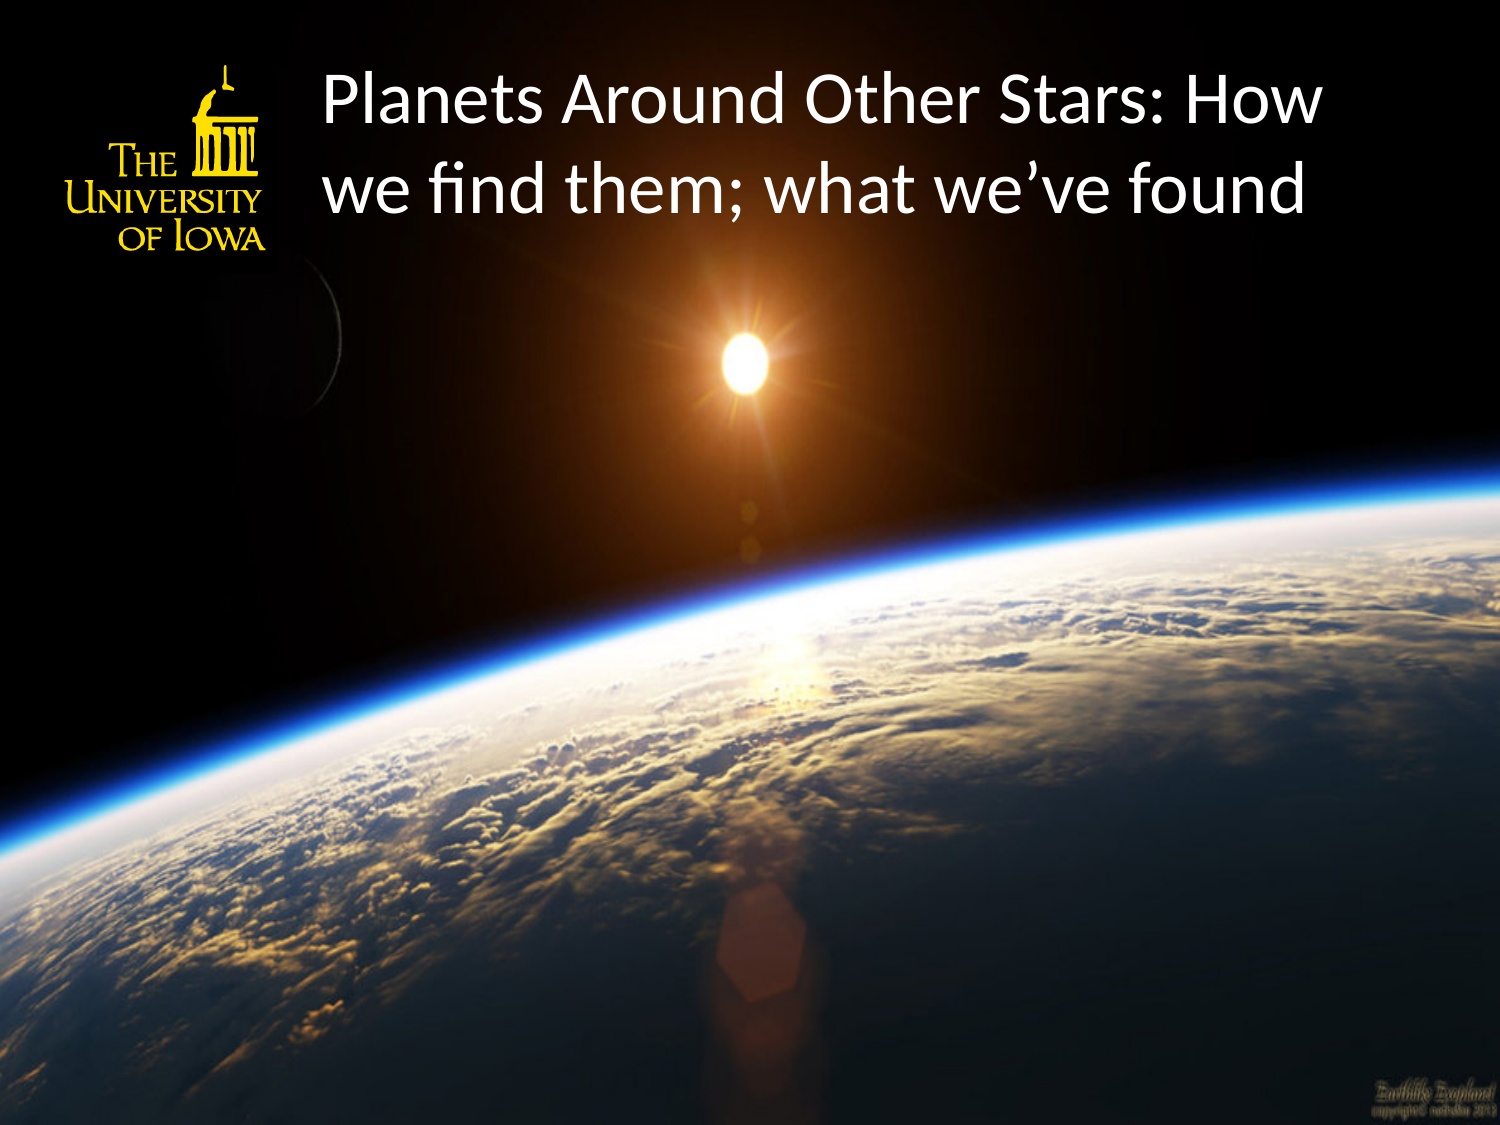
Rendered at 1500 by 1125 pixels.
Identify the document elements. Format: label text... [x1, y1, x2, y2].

text_box Planets Around Other Stars: How we find them; what we’ve found [306, 40, 1418, 236]
picture [0, 0, 1500, 1125]
text_box [306, 830, 1302, 916]
